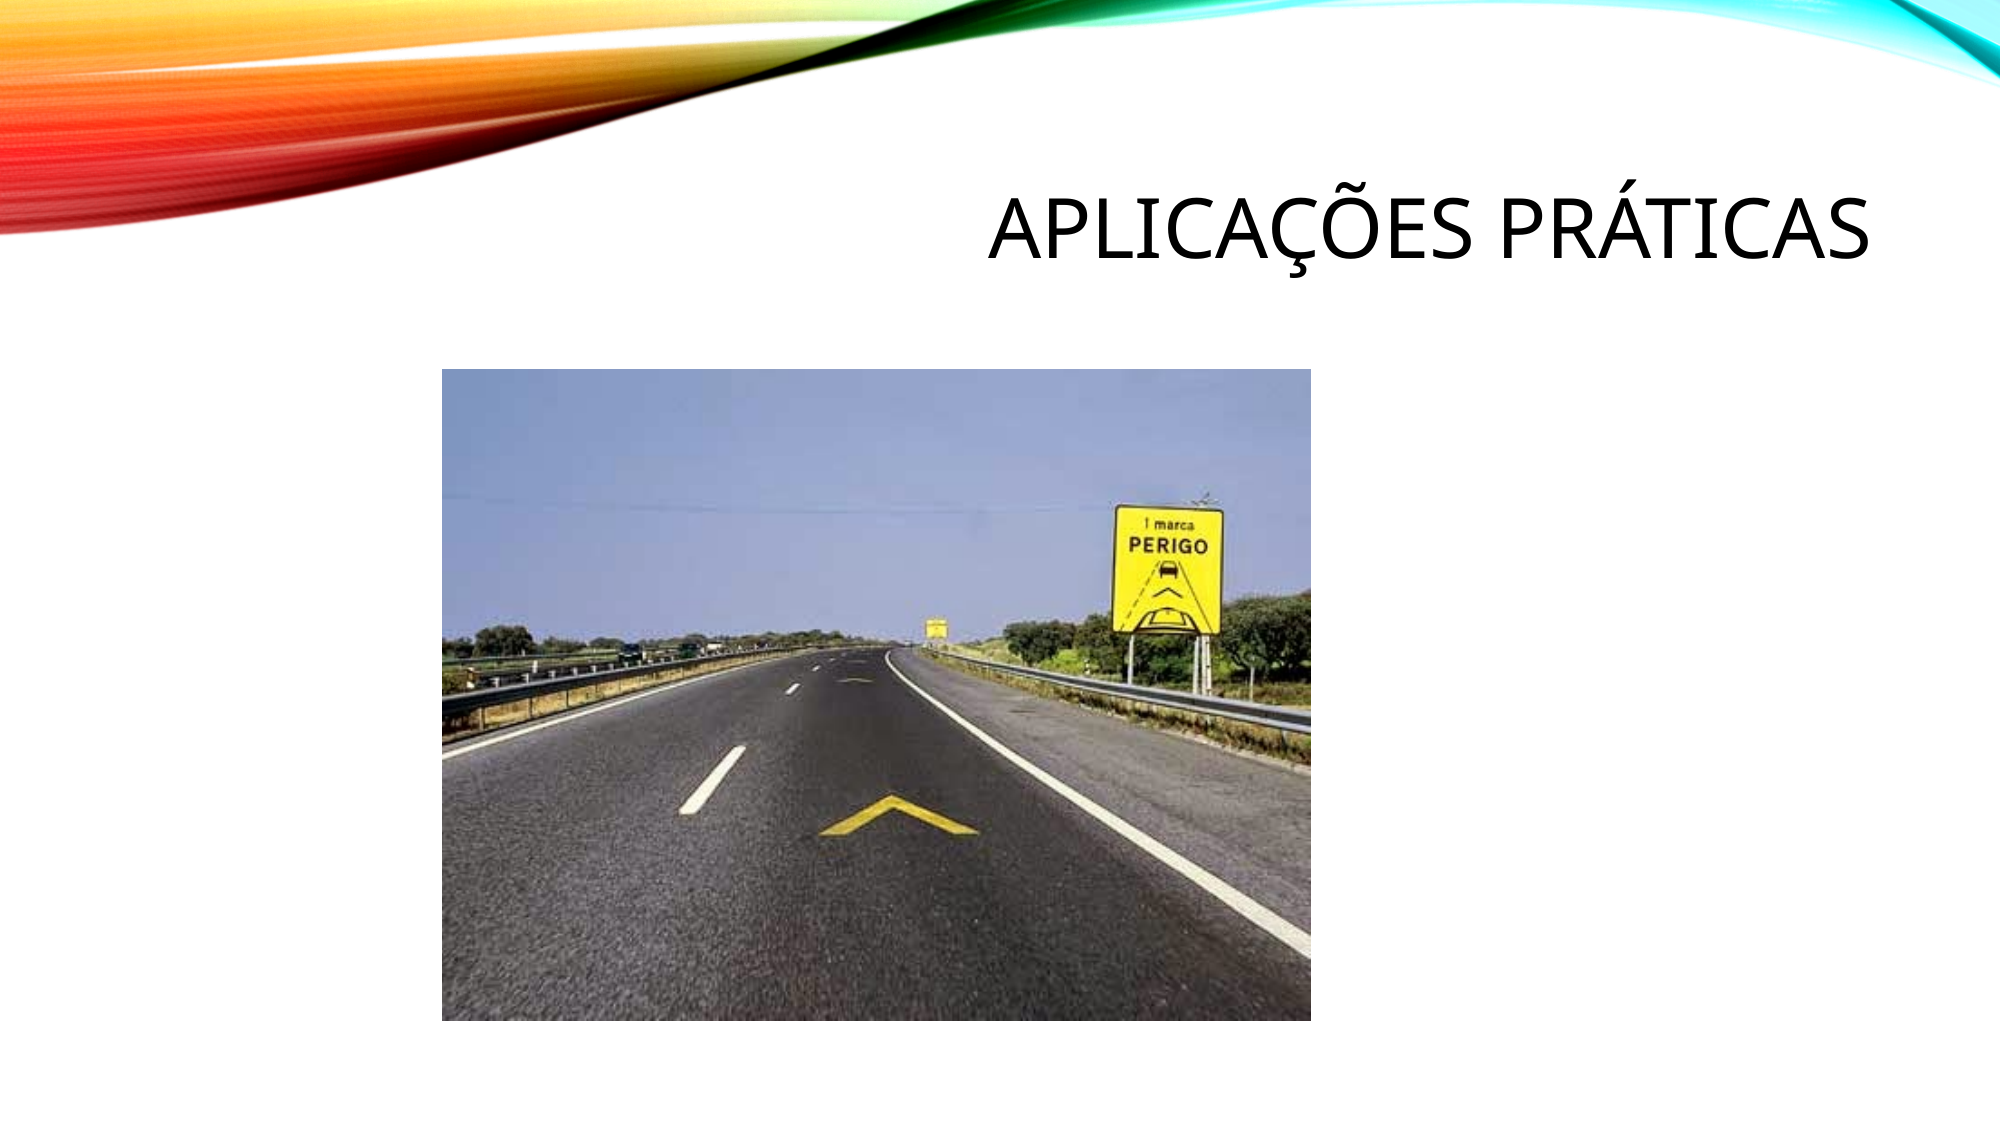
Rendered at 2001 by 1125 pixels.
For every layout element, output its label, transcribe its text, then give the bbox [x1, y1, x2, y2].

picture [0, 0, 2000, 237]
picture [442, 369, 1311, 1021]
title Aplicações prÁticas [474, 125, 1888, 338]
